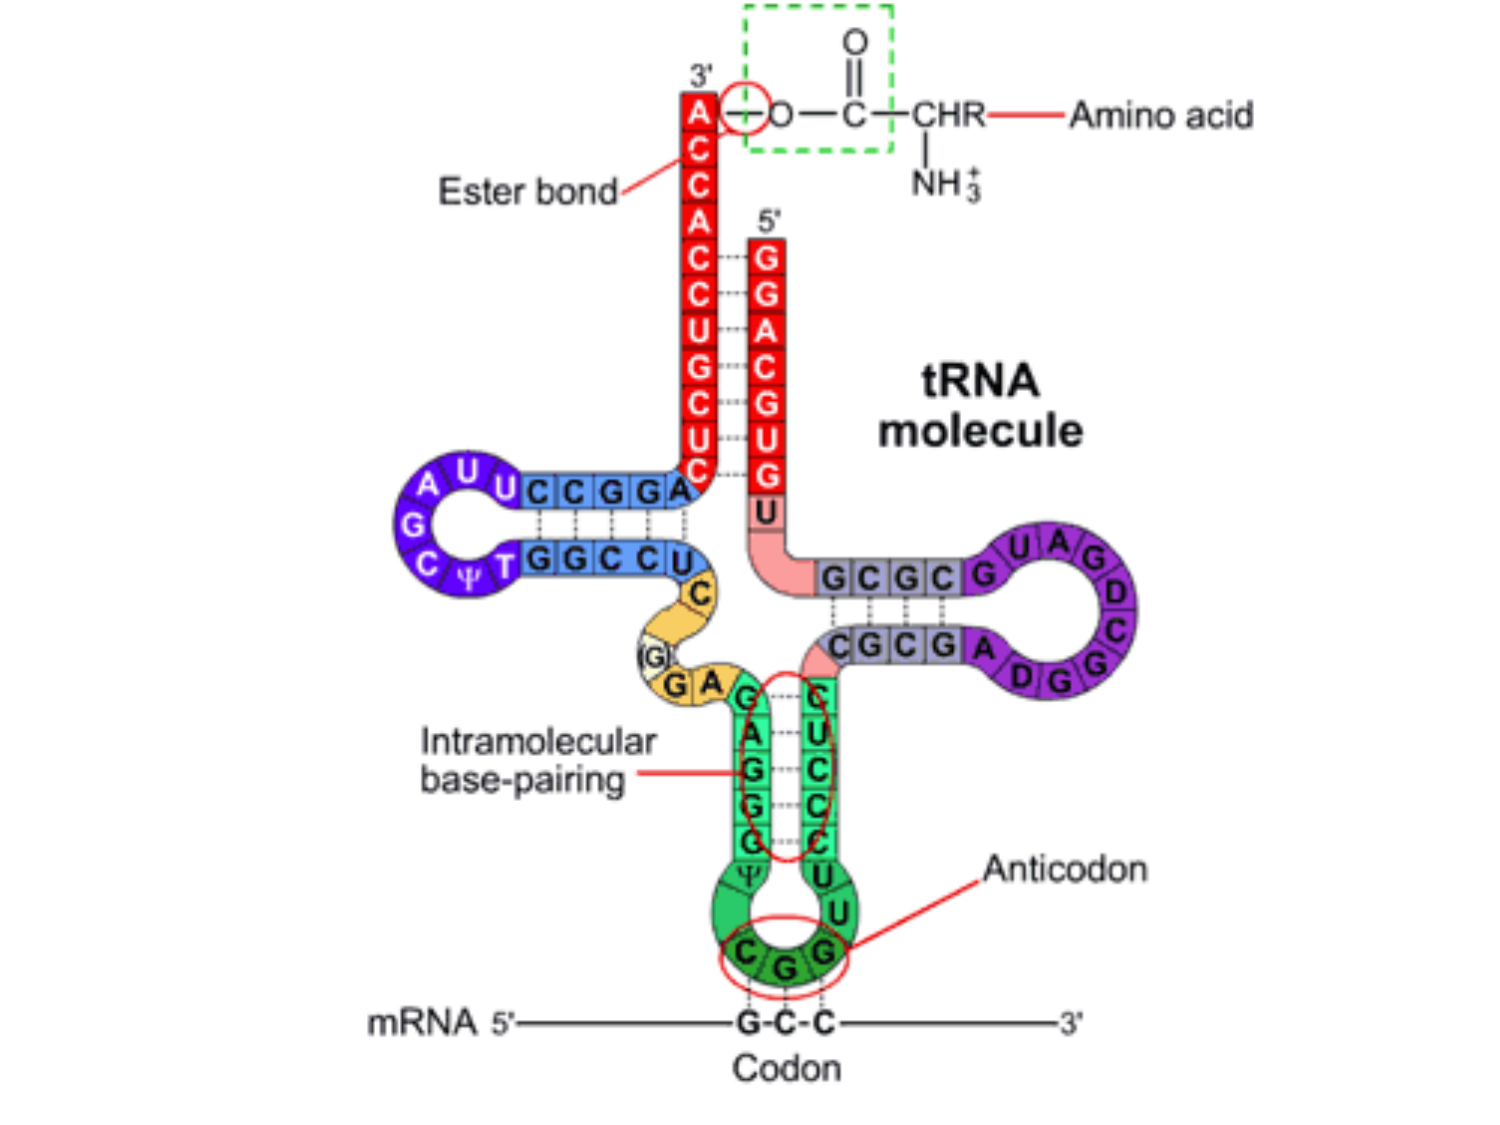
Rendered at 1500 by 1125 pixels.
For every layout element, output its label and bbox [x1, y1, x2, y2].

picture [363, 0, 1260, 1091]
